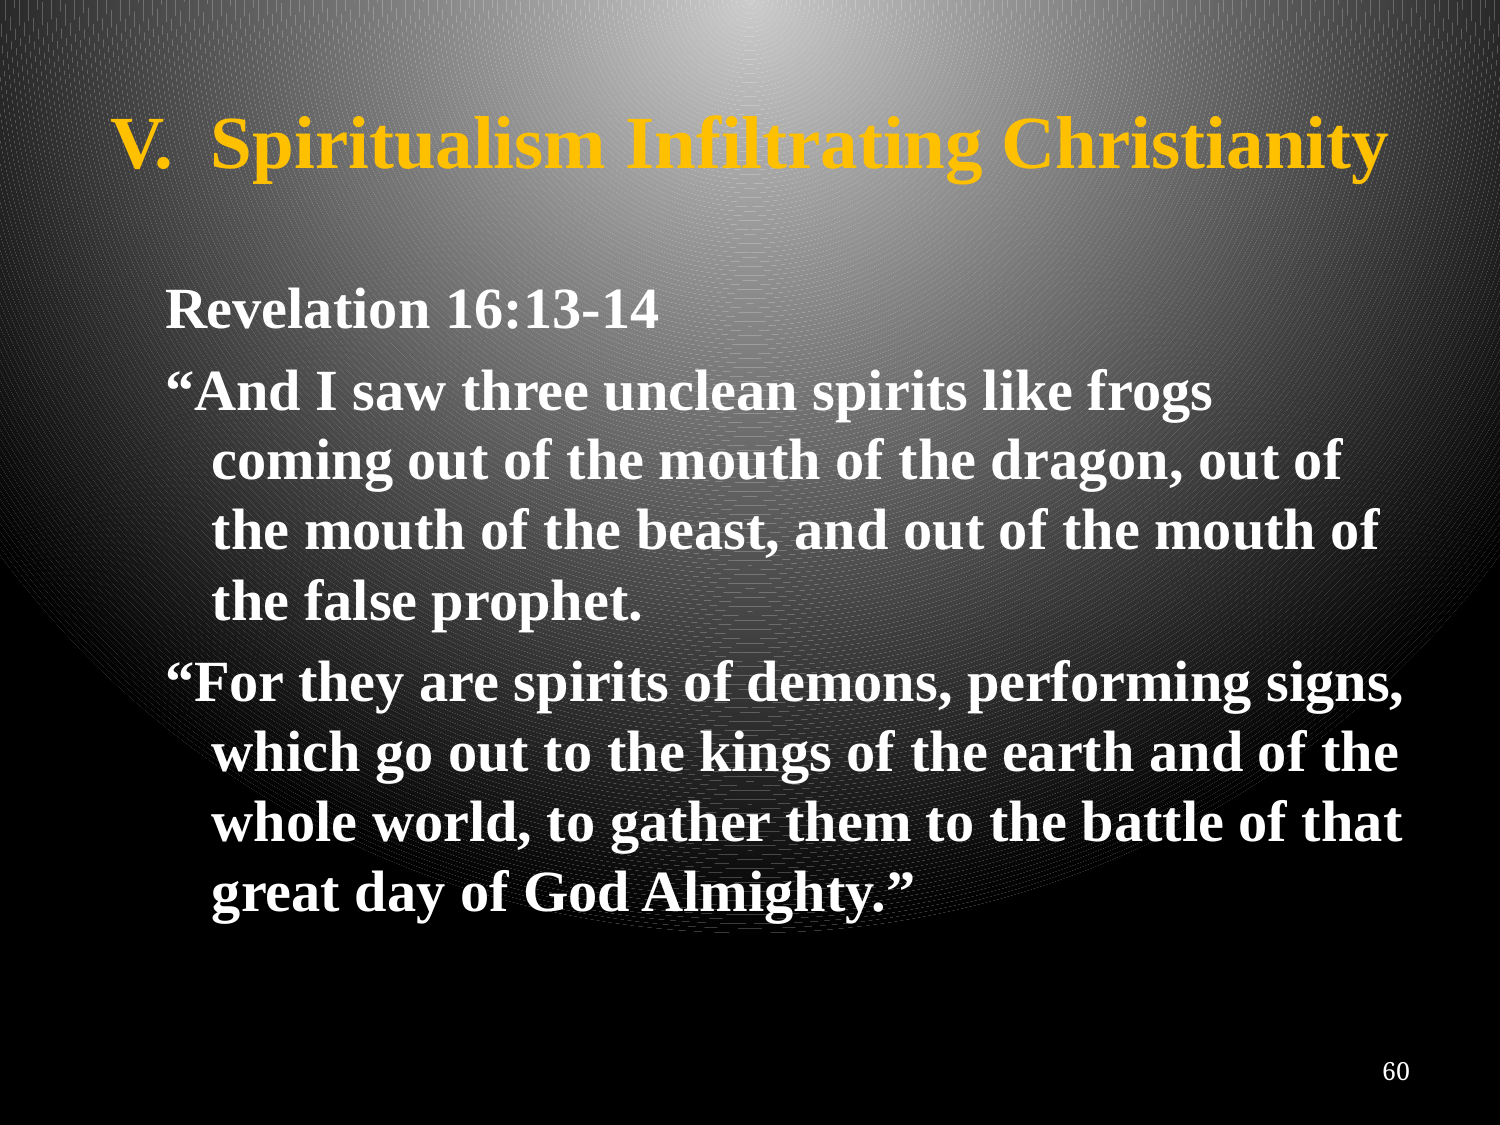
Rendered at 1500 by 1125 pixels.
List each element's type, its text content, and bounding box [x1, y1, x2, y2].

list Revelation 16:13-14 “And I saw three unclean spirits like frogs coming out of the mouth of the dragon, out of the mouth of the beast, and out of the mouth of the false prophet. “For they are spirits of demons, performing signs, which go out to the kings of the earth and of the whole world, to gather them to the battle of that great day of God Almighty.” [74, 262, 1426, 1006]
slide_number 60 [1074, 1042, 1425, 1103]
title V. Spiritualism Infiltrating Christianity [74, 44, 1426, 233]
